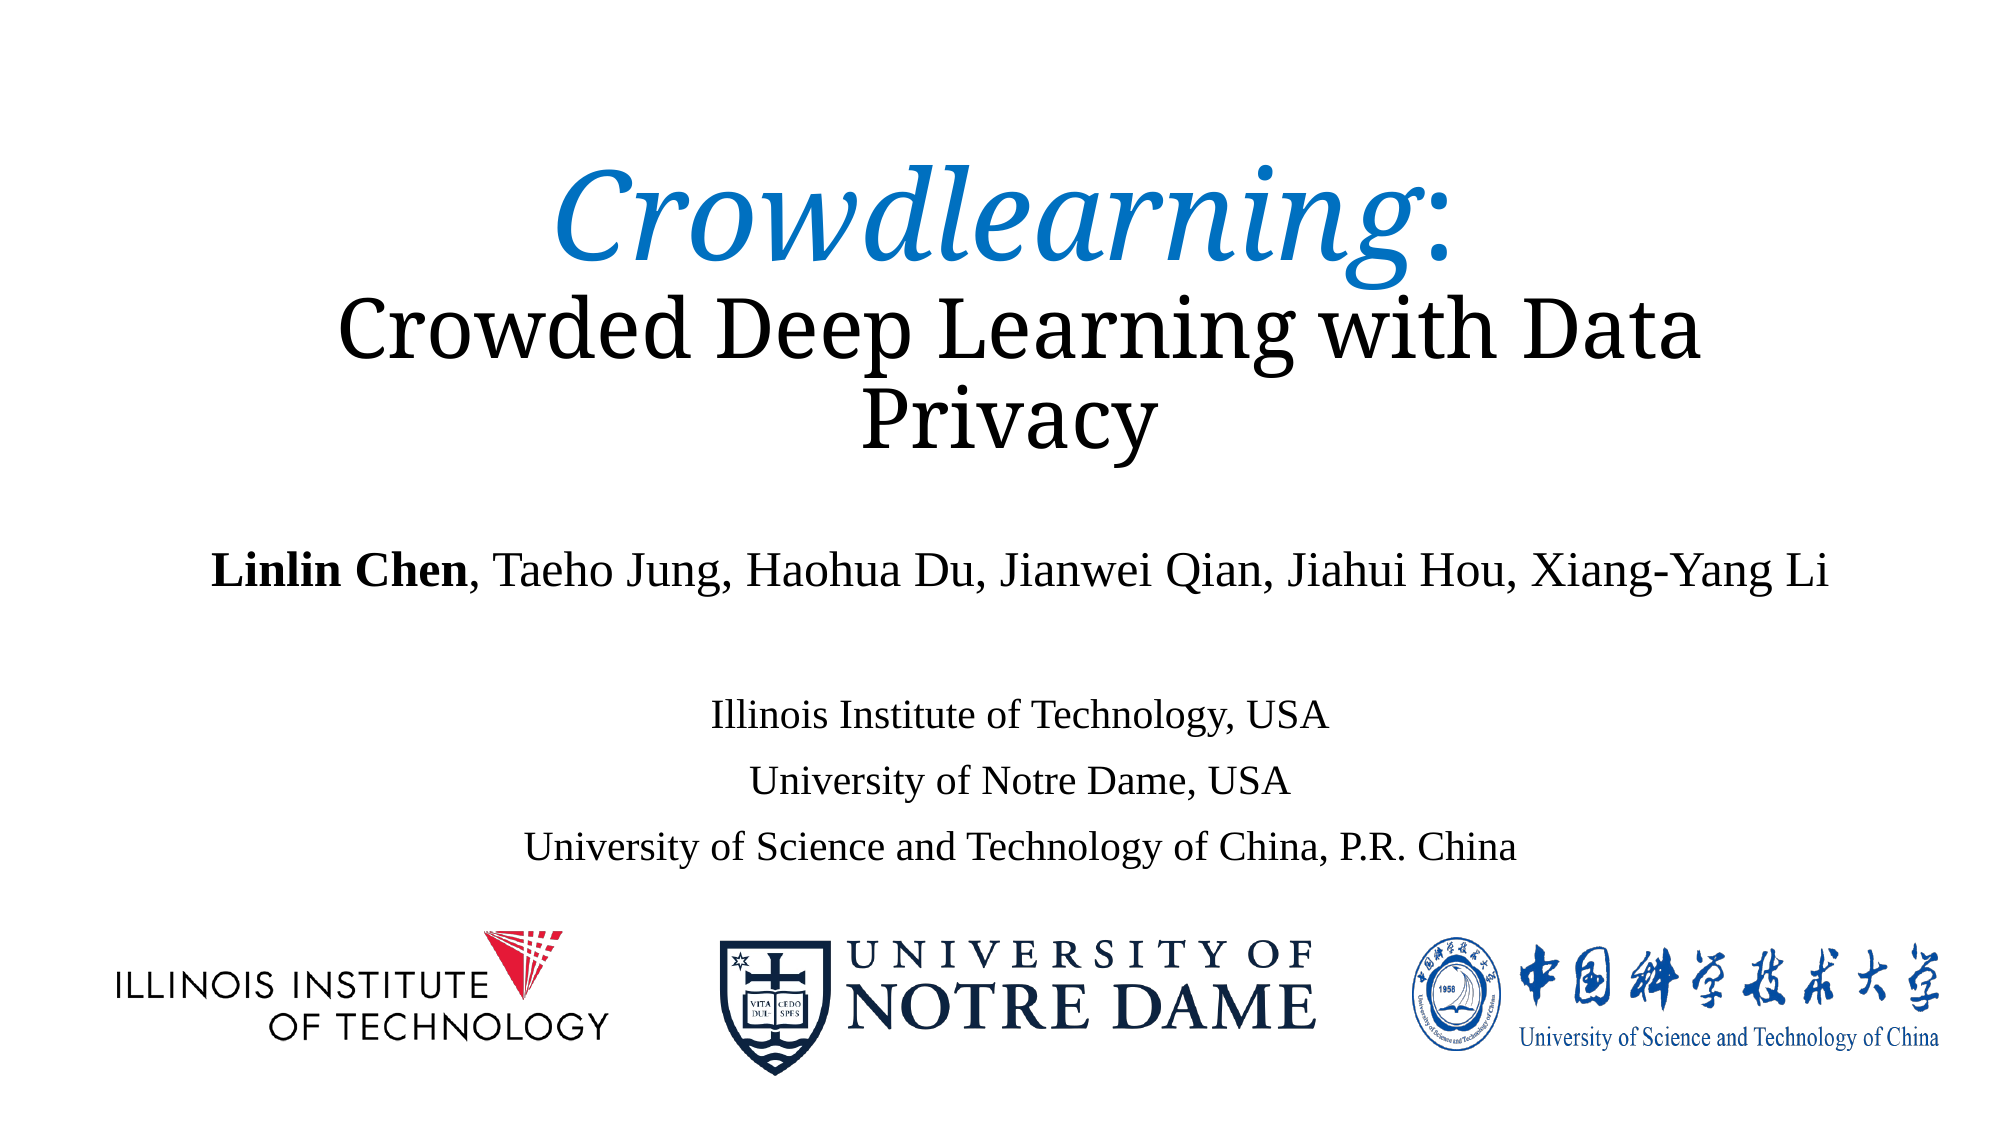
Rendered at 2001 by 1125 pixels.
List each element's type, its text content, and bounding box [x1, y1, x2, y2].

picture [716, 935, 1320, 1081]
subtitle Linlin Chen, Taeho Jung, Haohua Du, Jianwei Qian, Jiahui Hou, Xiang-Yang Li Illinois Institute of Technology, USA University of Notre Dame, USA University of Science and Technology of China, P.R. China [188, 535, 1853, 889]
picture [96, 910, 629, 1062]
title Crowdlearning: Crowded Deep Learning with Data Privacy [216, 82, 1825, 475]
picture [1412, 937, 1939, 1051]
